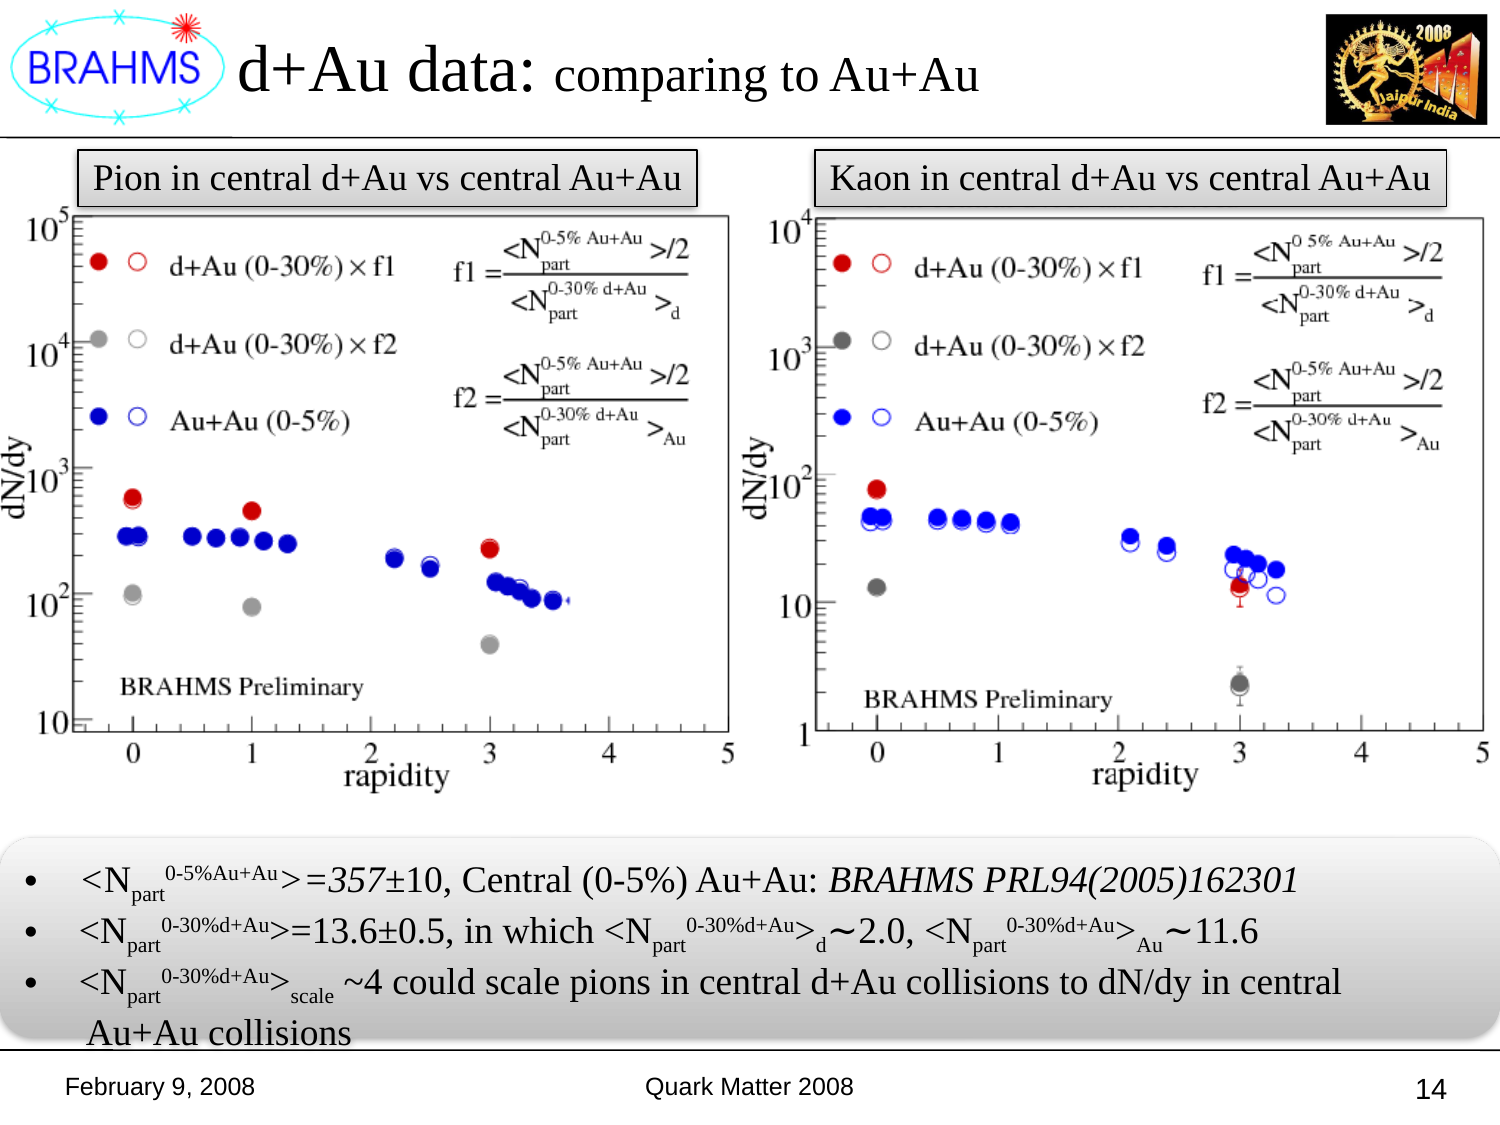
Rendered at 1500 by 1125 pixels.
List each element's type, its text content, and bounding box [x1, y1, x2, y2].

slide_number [49, 1062, 400, 1113]
picture [0, 0, 235, 132]
title d+Au data: comparing to Au+Au [237, 12, 1313, 125]
text_box <Npart0-5%Au+Au>=357±10, Central (0-5%) Au+Au: BRAHMS PRL94(2005)162301 <Npart0-30%d+Au>=13.6±0.5, in which <Npart0-30%d+Au>d∼2.0, <Npart0-30%d+Au>Au∼11.6 <Npart0-30%d+Au>scale ~4 could scale pions in central d+Au collisions to dN/dy in central Au+Au collisions [0, 837, 1500, 1038]
footer Quark Matter 2008 [512, 1062, 988, 1116]
slide_number 14 [1112, 1062, 1463, 1116]
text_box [0, 149, 1497, 795]
picture [1325, 13, 1488, 125]
